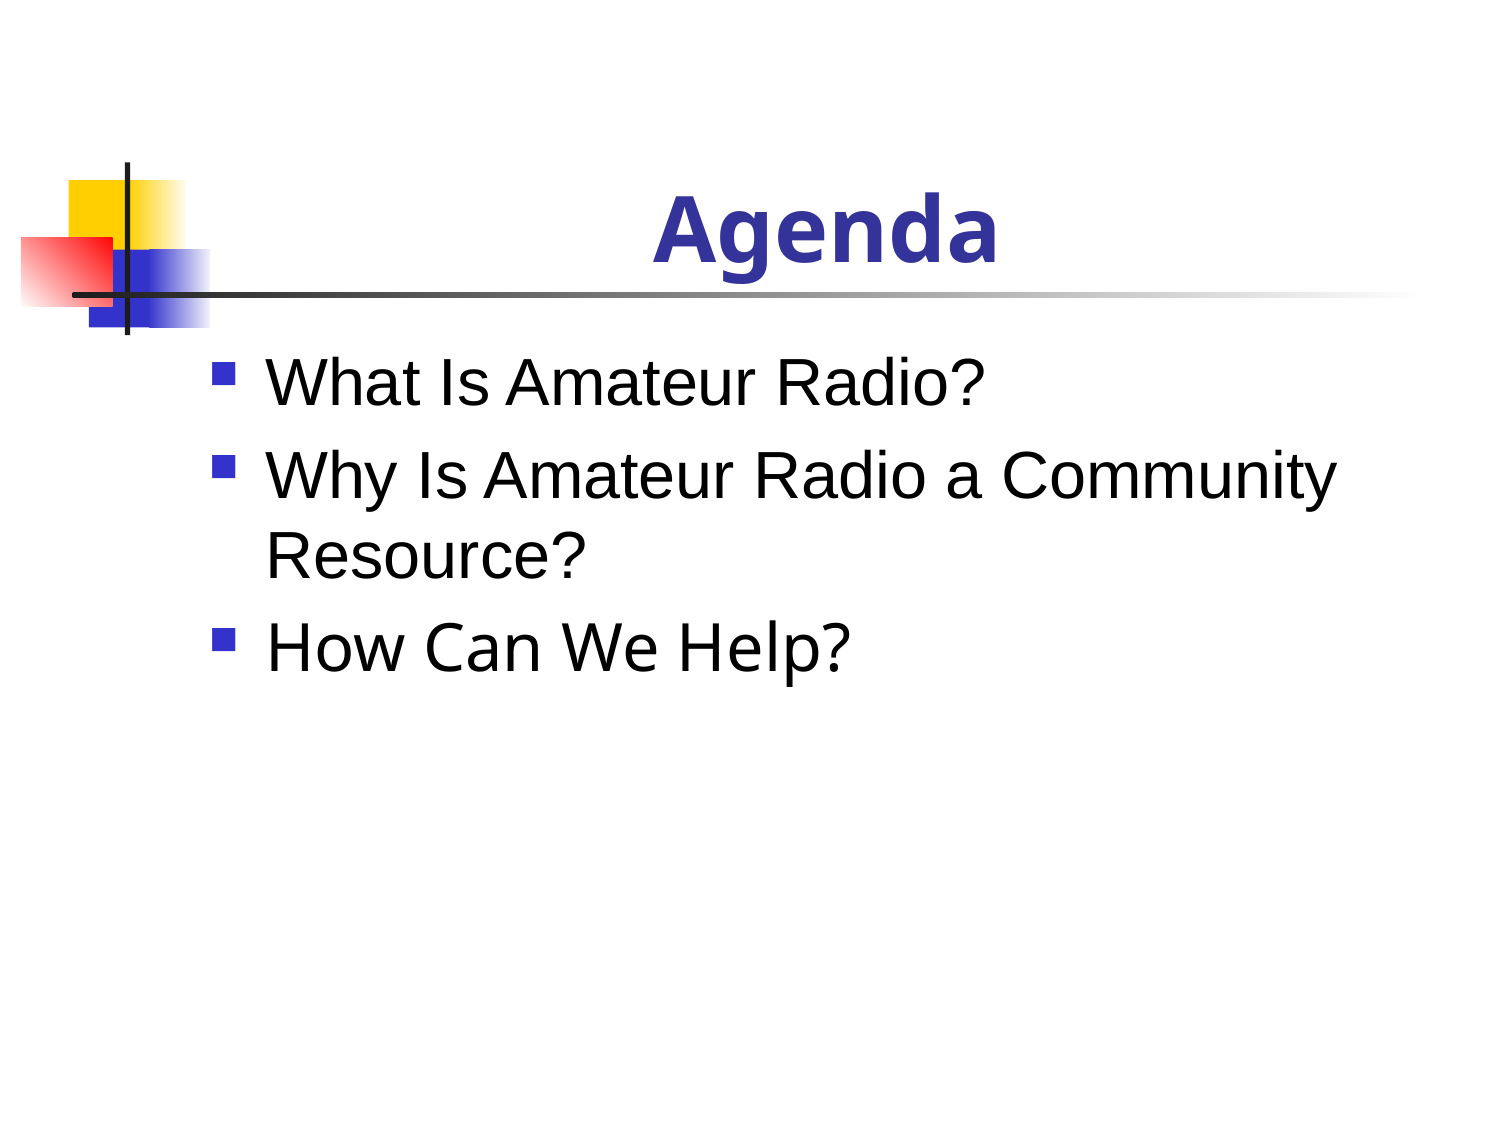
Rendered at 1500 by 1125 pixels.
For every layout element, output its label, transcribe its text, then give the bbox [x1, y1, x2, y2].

list What Is Amateur Radio? Why Is Amateur Radio a Community Resource? How Can We Help? [193, 331, 1469, 1006]
title Agenda [188, 101, 1468, 289]
